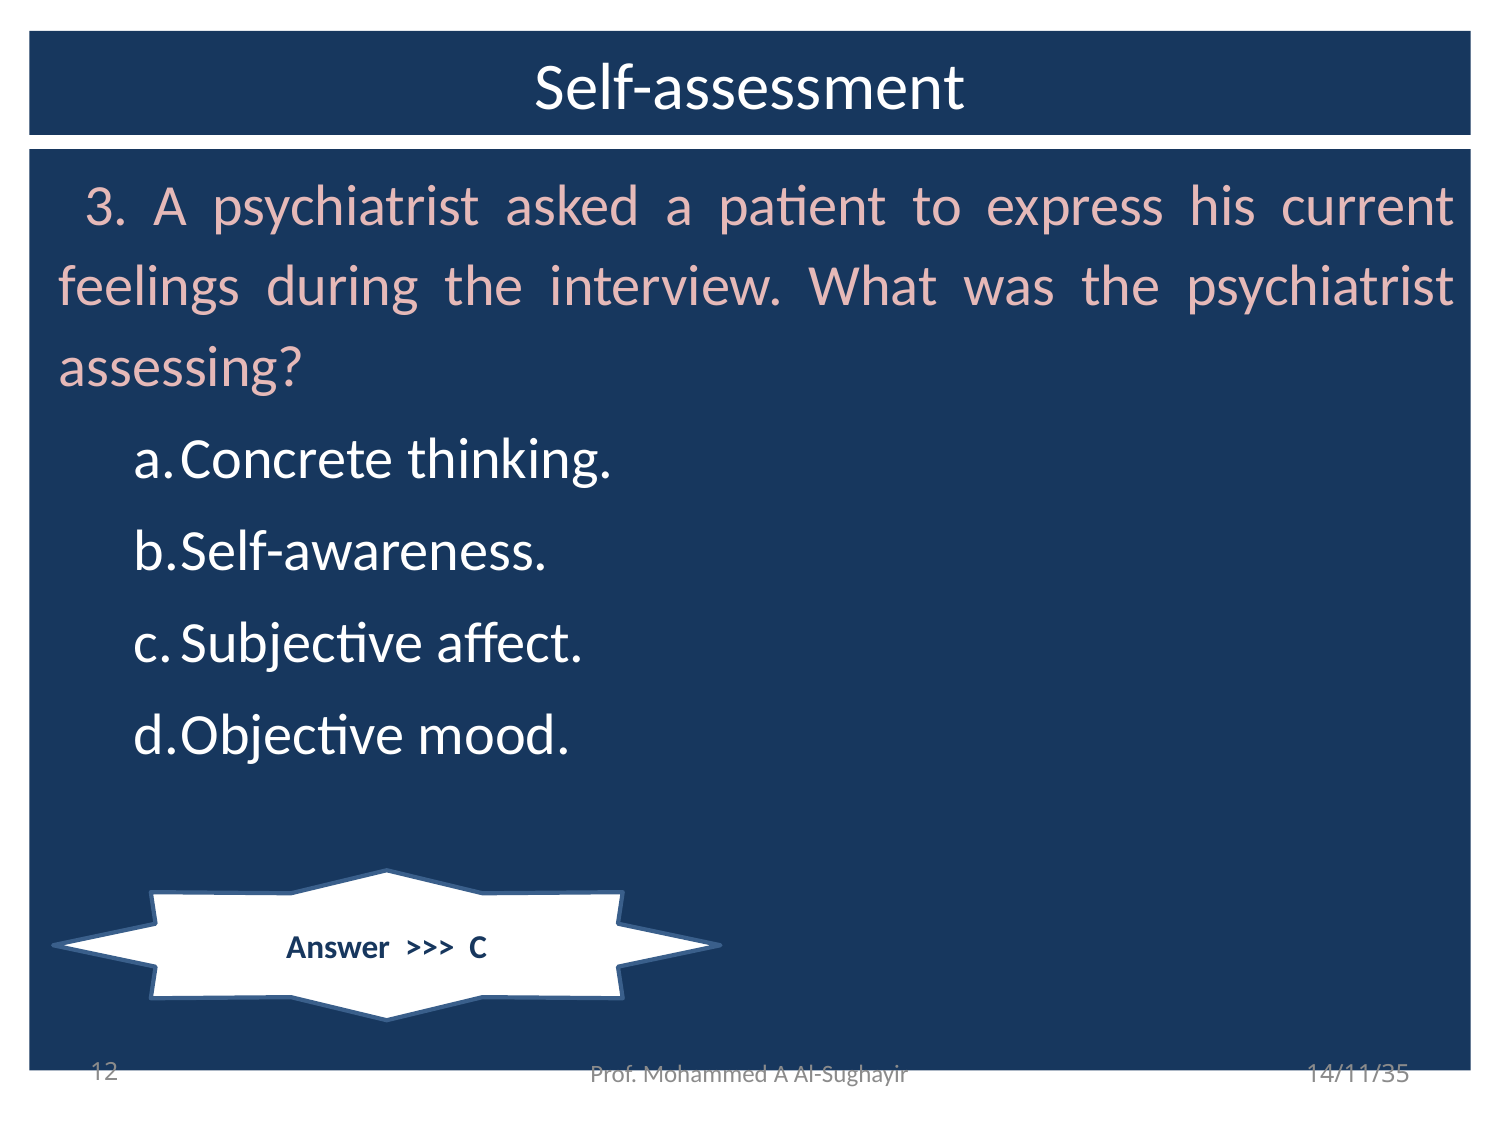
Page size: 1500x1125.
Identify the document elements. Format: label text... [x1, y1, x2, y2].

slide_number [1074, 1042, 1425, 1103]
text_box Answer >>> C [50, 868, 723, 1023]
title Self-assessment [29, 30, 1471, 135]
slide_number 12 [75, 1042, 425, 1103]
list 3. A psychiatrist asked a patient to express his current feelings during the interview. What was the psychiatrist assessing? Concrete thinking. Self-awareness. Subjective affect. Objective mood. [29, 149, 1471, 1071]
footer Prof. Mohammed A Al-Sughayir [512, 1042, 988, 1103]
